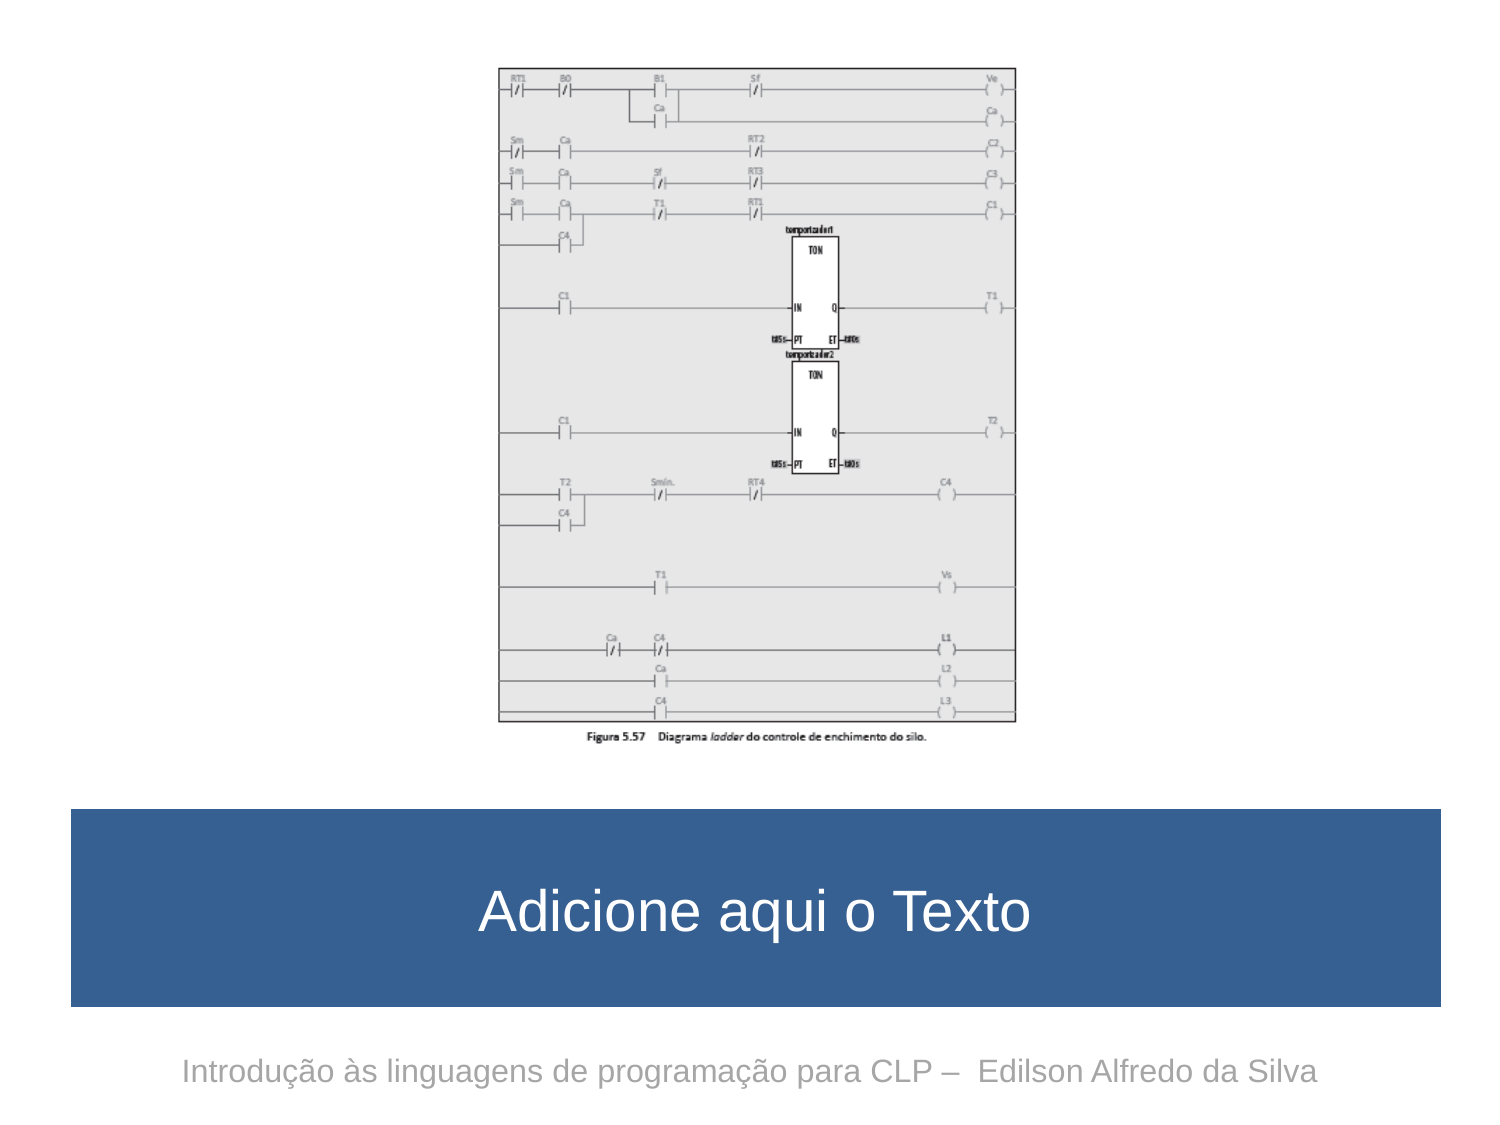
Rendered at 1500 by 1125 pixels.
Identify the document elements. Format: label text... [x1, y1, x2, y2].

text_box Adicione aqui o Texto [70, 808, 1442, 1008]
footer Introdução às linguagens de programação para CLP – Edilson Alfredo da Silva [0, 1042, 1500, 1103]
picture [476, 54, 1036, 753]
